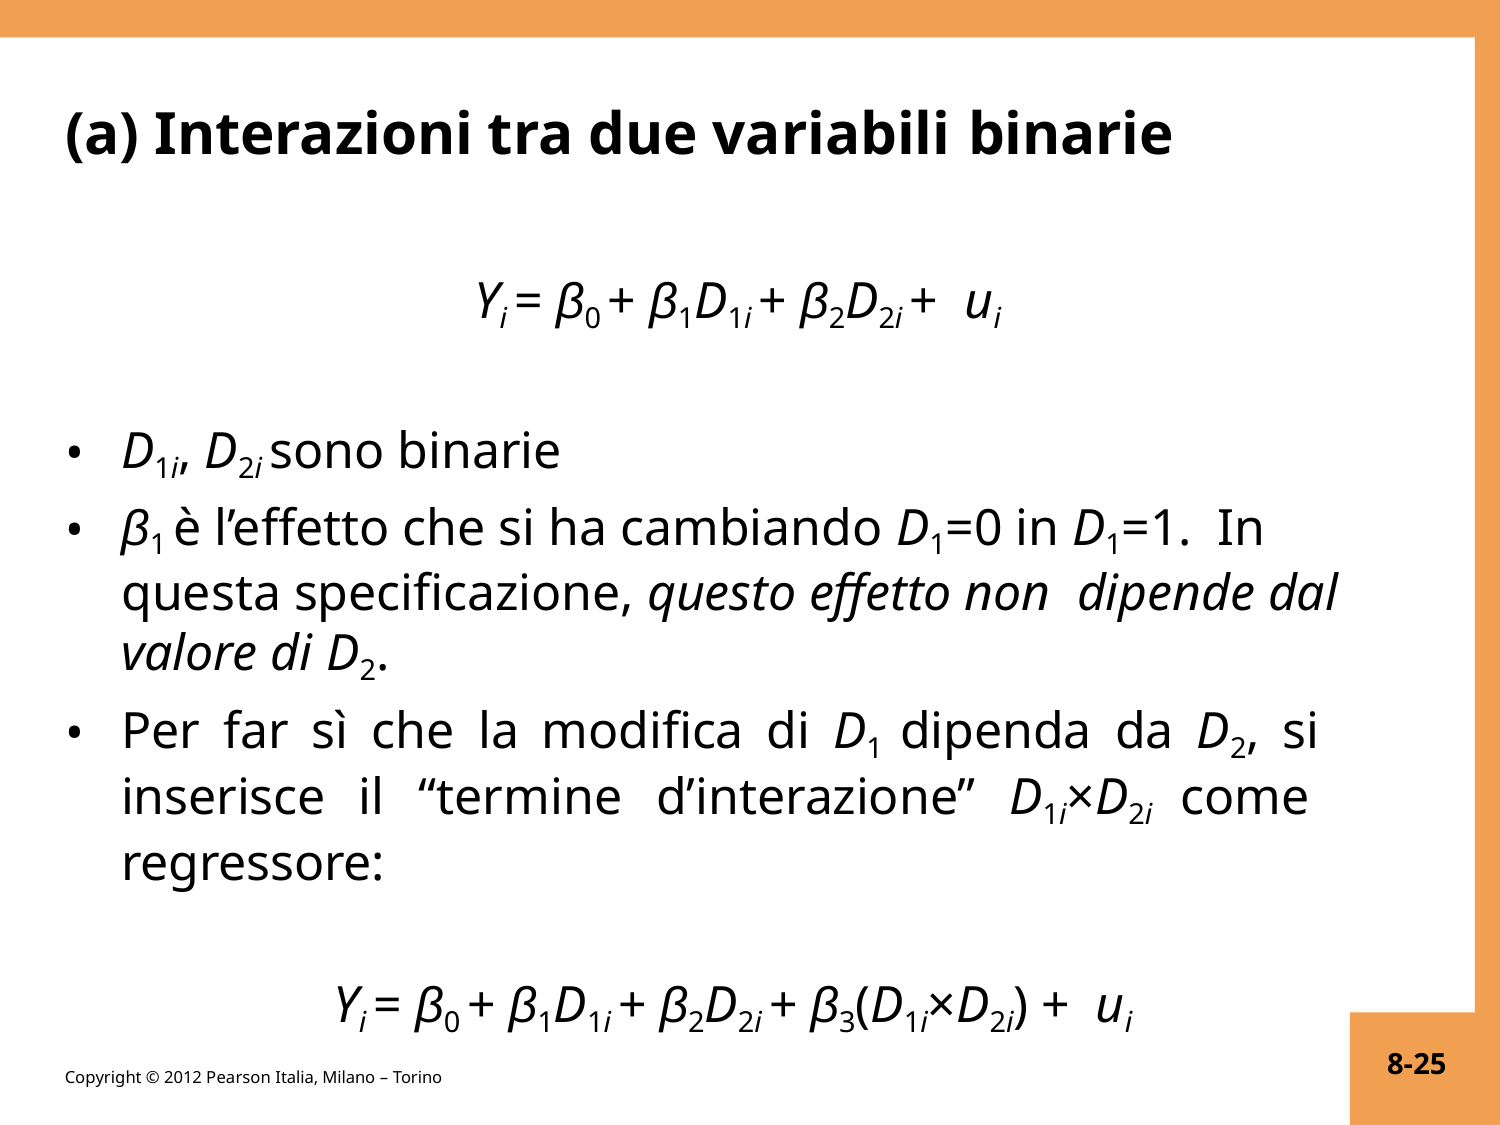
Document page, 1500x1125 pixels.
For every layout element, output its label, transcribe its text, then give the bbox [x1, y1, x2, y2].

text_box Yi = β0 + β1D1i + β2D2i + ui D1i, D2i sono binarie β1 è l’effetto che si ha cambiando D1=0 in D1=1. In questa specificazione, questo effetto non dipende dal valore di D2. Per far sì che la modifica di D1 dipenda da D2, si inserisce il “termine d’interazione” D1i×D2i come regressore: Yi = β0 + β1D1i + β2D2i + β3(D1i×D2i) + ui [54, 266, 1353, 1039]
title (a) Interazioni tra due variabili binarie [62, 93, 1344, 266]
footer Copyright © 2012 Pearson Italia, Milano – Torino [62, 1065, 483, 1125]
slide_number 8-25 [1384, 1042, 1470, 1125]
